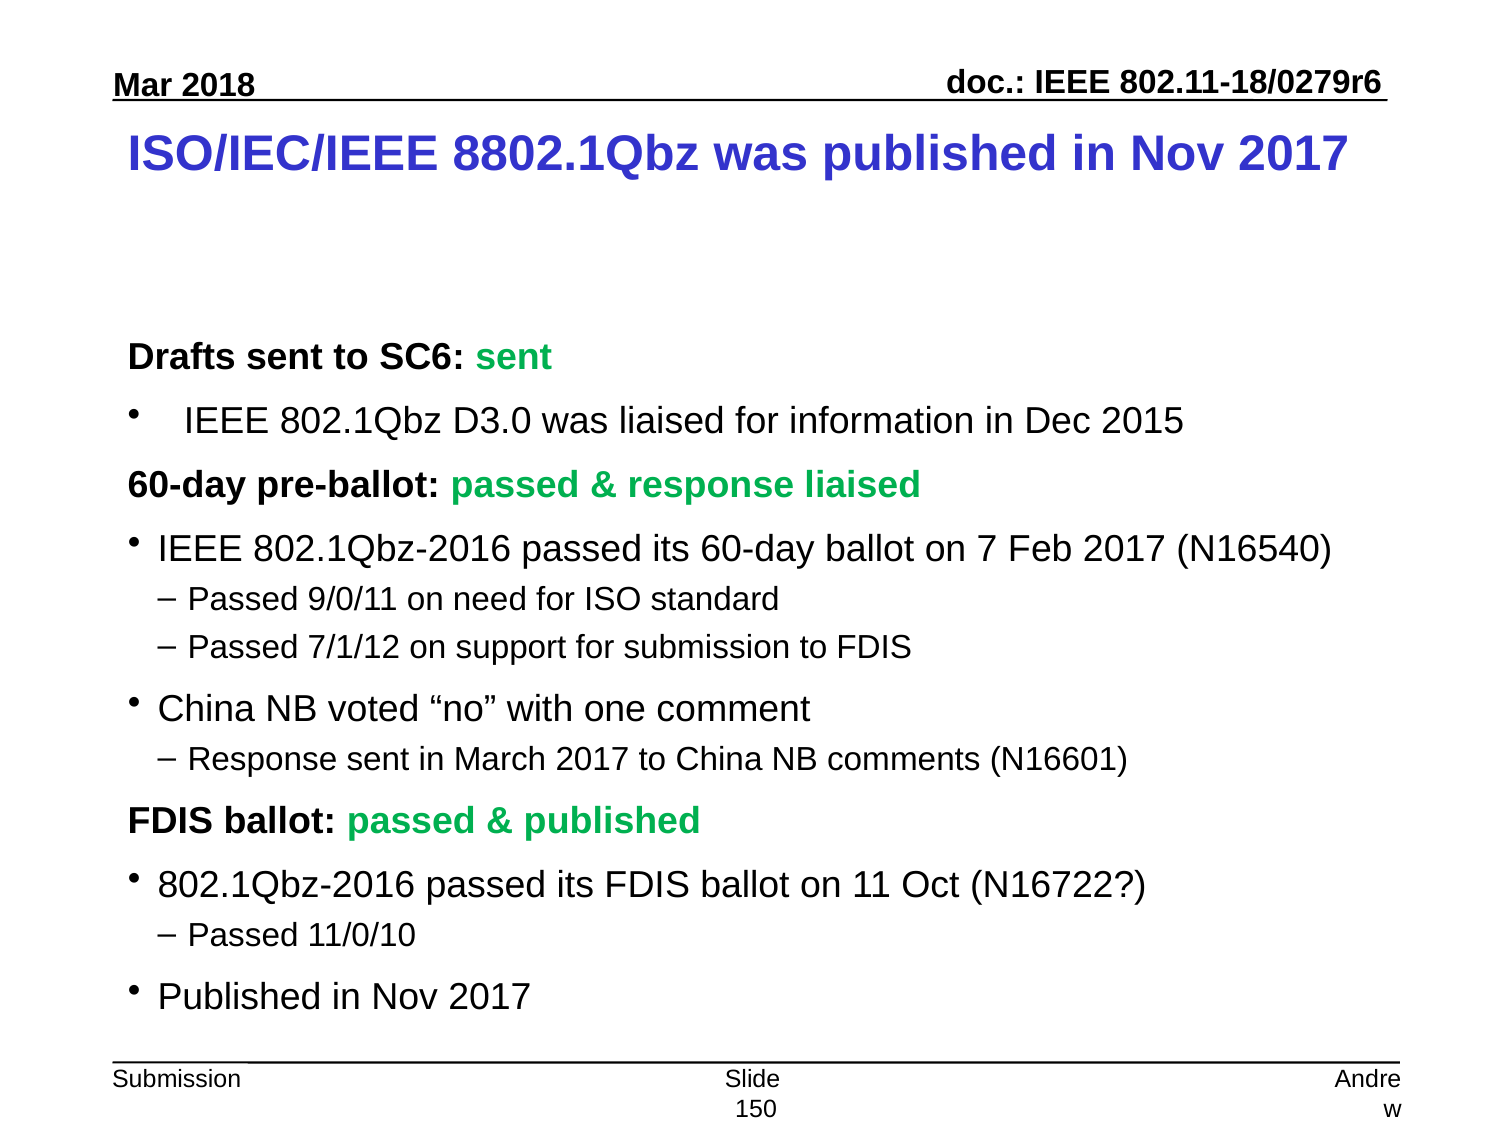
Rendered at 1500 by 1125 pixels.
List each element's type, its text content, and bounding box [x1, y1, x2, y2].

title ISO/IEC/IEEE 8802.1Qbz was published in Nov 2017 [112, 112, 1388, 288]
footer Andrew Myles, Cisco [1320, 1061, 1402, 1093]
slide_number Slide 150 [709, 1061, 803, 1093]
list Drafts sent to SC6: sent IEEE 802.1Qbz D3.0 was liaised for information in Dec 2015 60-day pre-ballot: passed & response liaised IEEE 802.1Qbz-2016 passed its 60-day ballot on 7 Feb 2017 (N16540) Passed 9/0/11 on need for ISO standard Passed 7/1/12 on support for submission to FDIS China NB voted “no” with one comment Response sent in March 2017 to China NB comments (N16601) FDIS ballot: passed & published 802.1Qbz-2016 passed its FDIS ballot on 11 Oct (N16722?) Passed 11/0/10 Published in Nov 2017 [112, 324, 1388, 1000]
